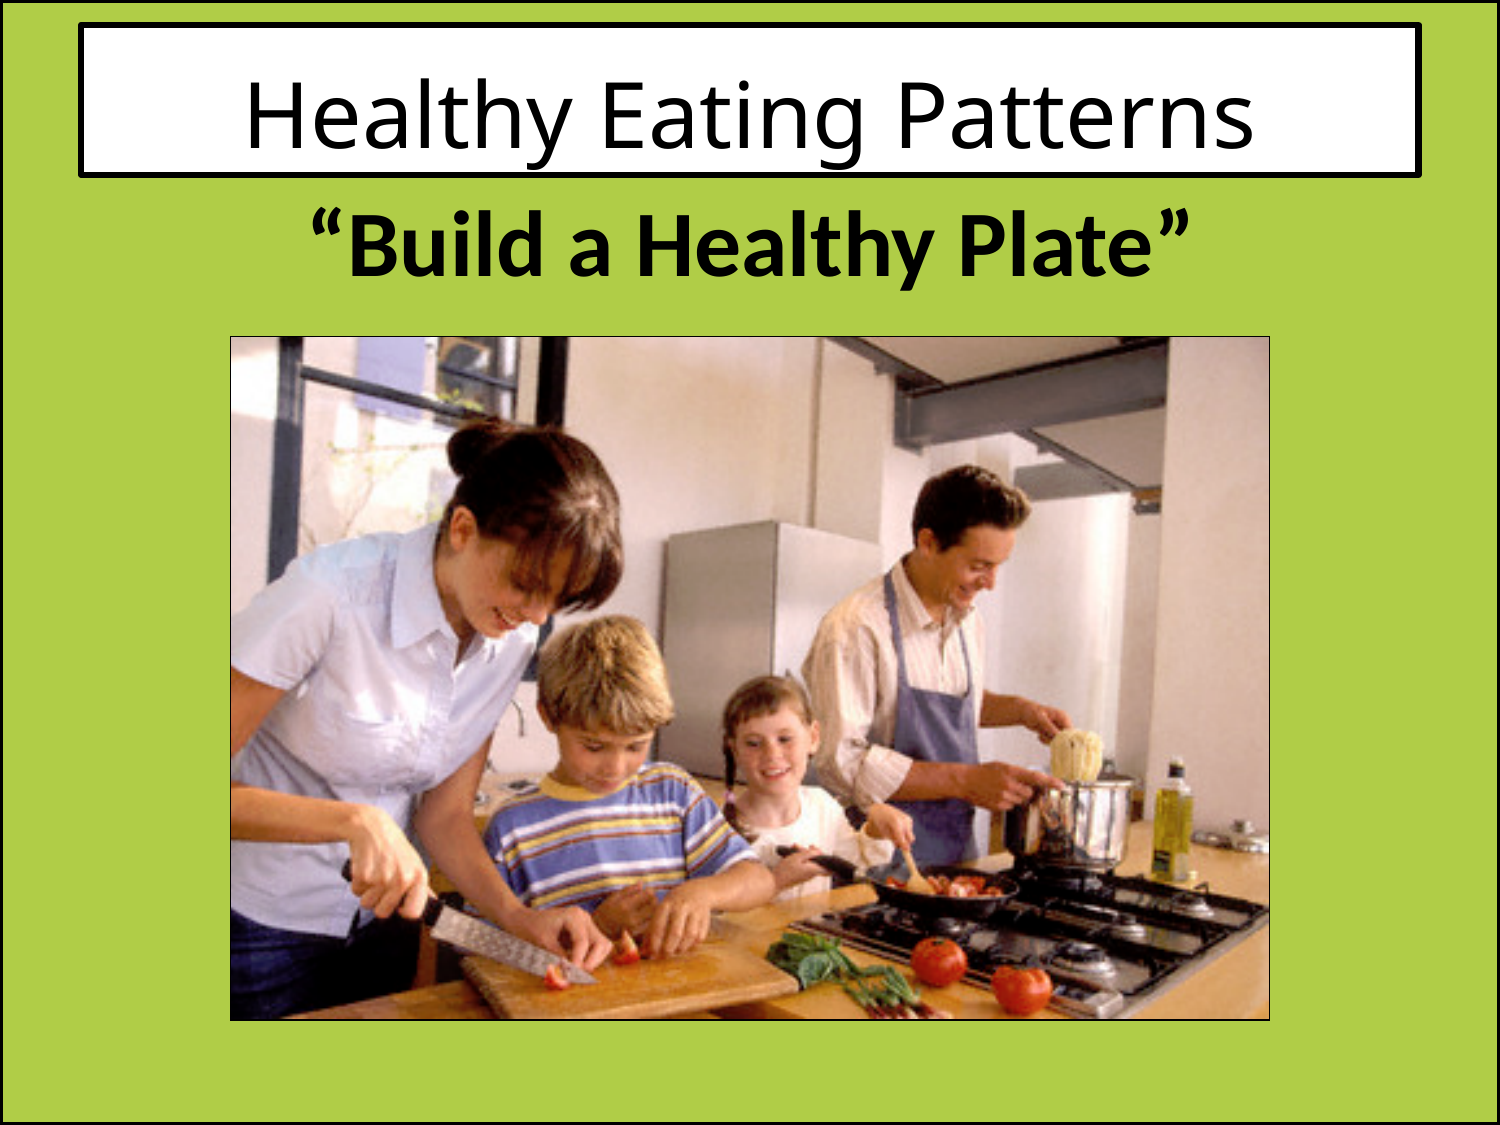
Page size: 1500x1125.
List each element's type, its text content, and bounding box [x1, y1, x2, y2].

title Healthy Eating Patterns [112, 35, 1388, 174]
subtitle “Build a Healthy Plate” [76, 174, 1426, 363]
text_box [0, 0, 1500, 1125]
text_box [79, 23, 1421, 174]
picture [230, 337, 1269, 1020]
